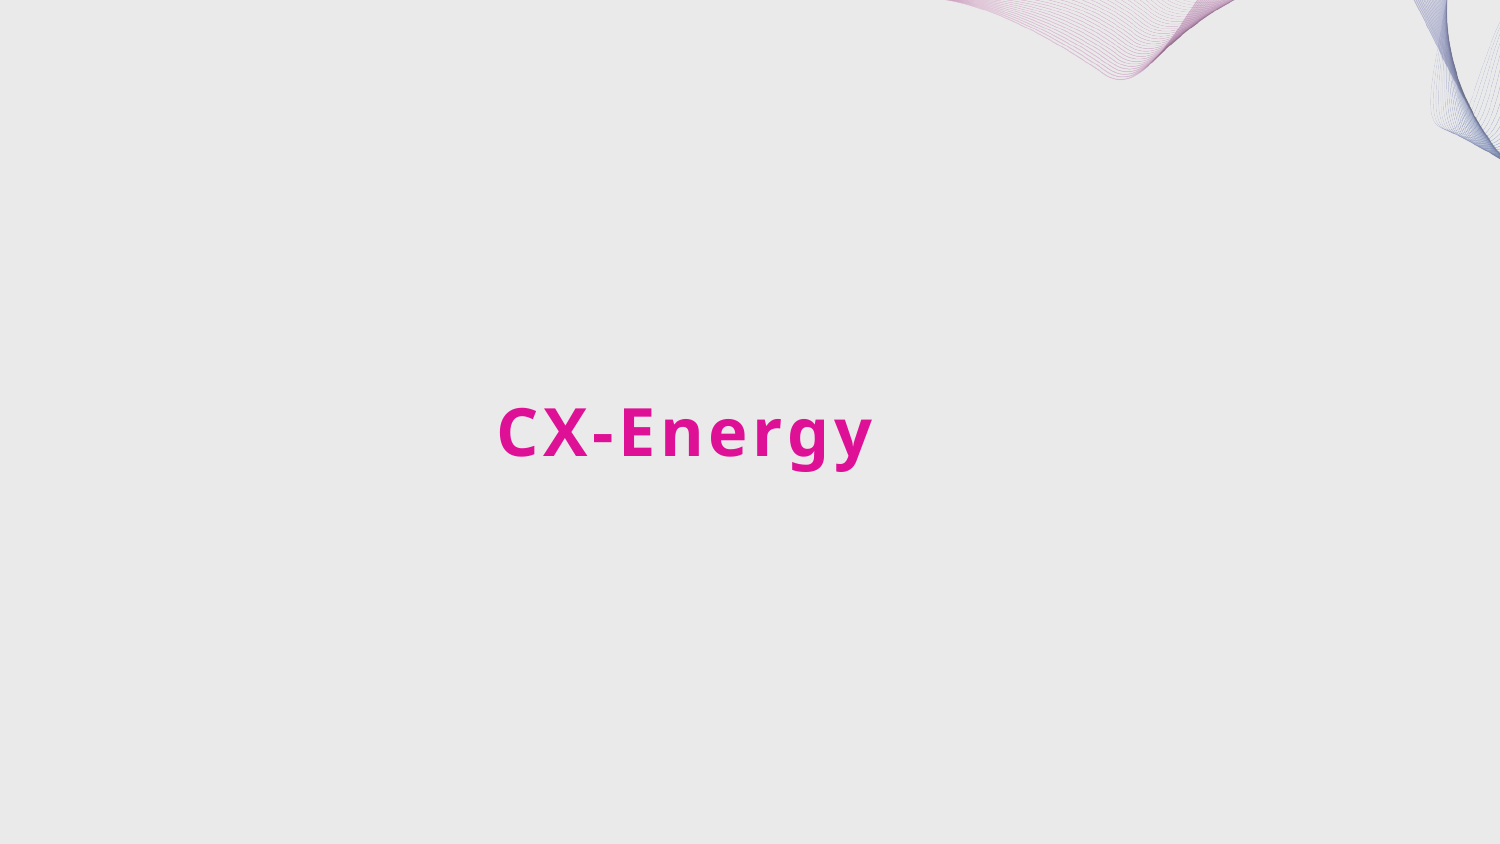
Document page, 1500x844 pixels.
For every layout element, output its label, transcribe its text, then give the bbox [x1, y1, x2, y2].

picture [549, 0, 1500, 205]
text_box CX-Energy [481, 382, 942, 478]
